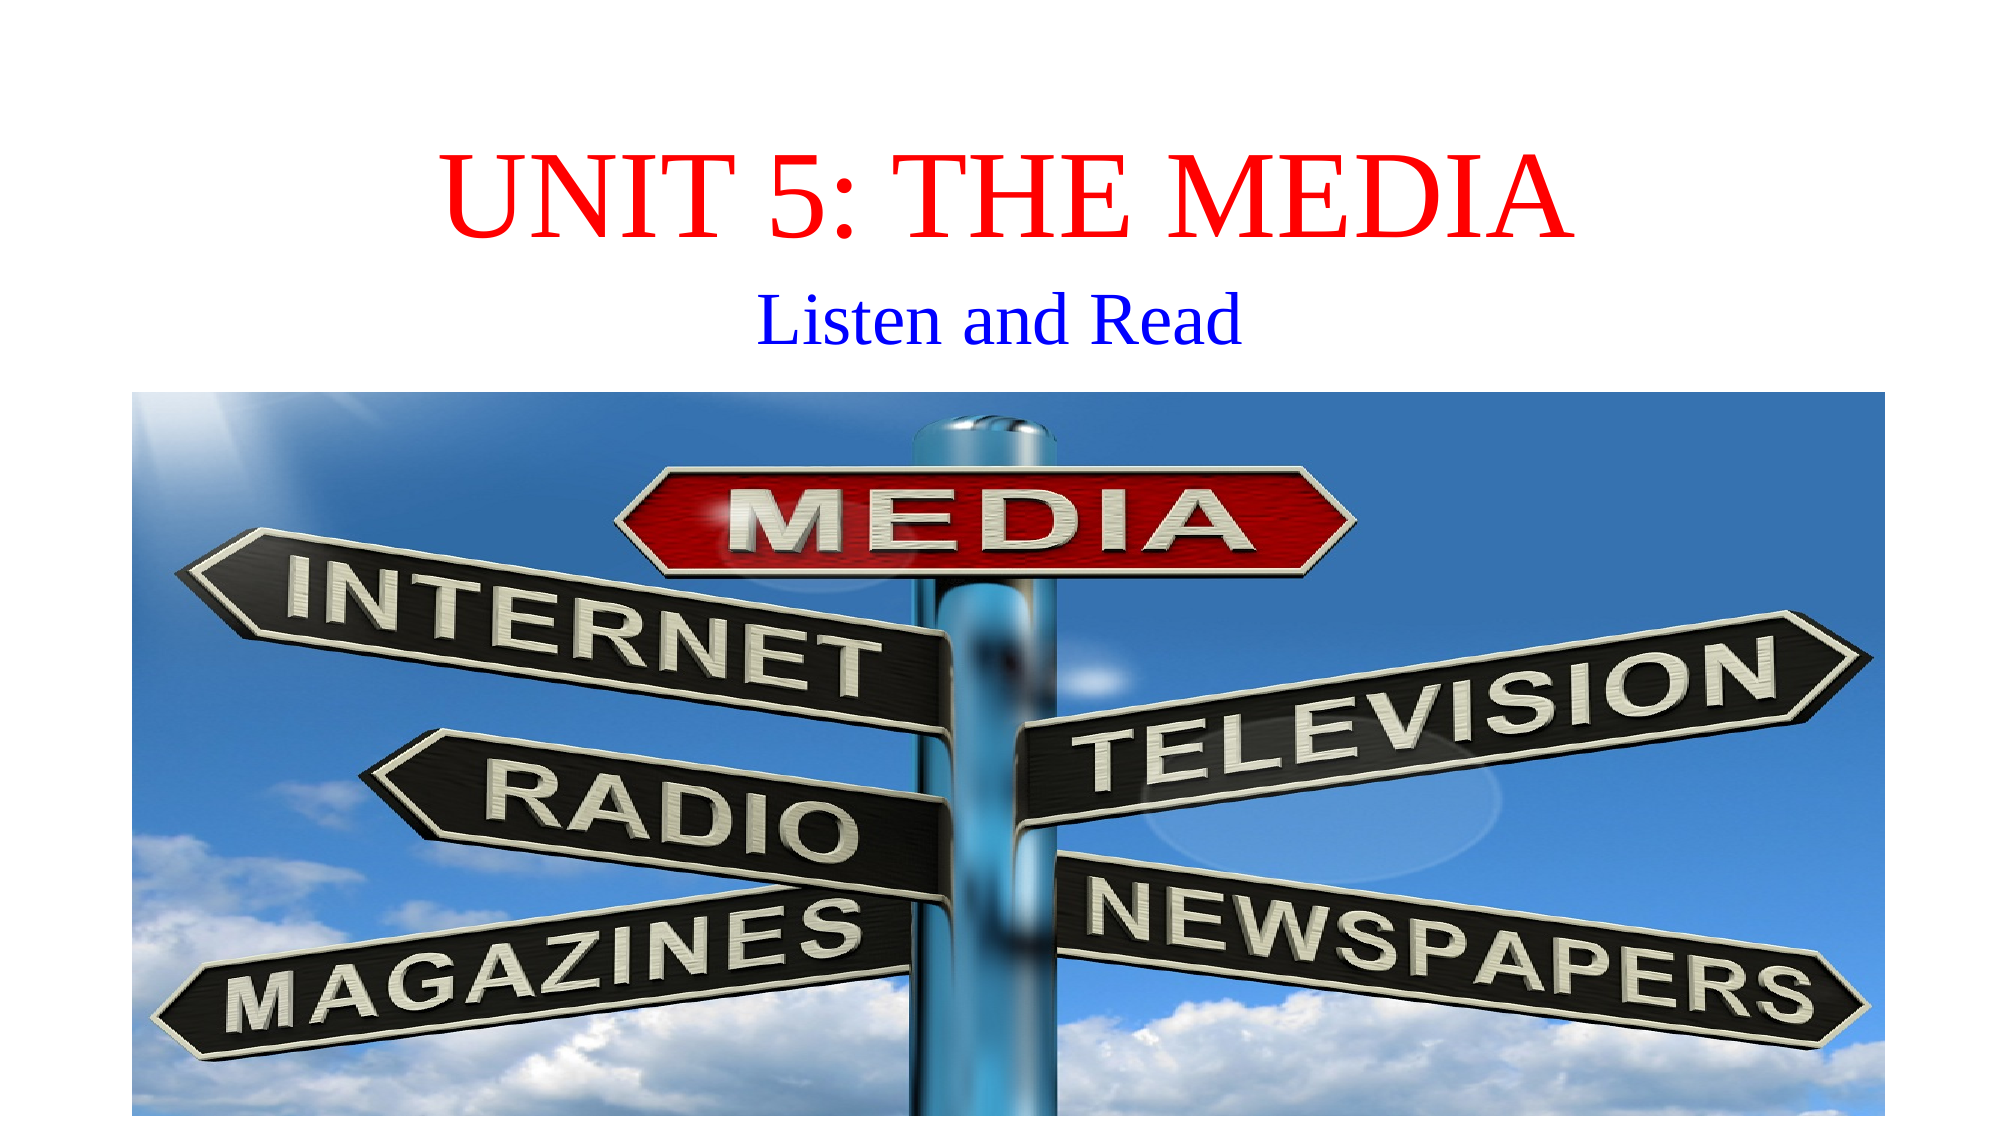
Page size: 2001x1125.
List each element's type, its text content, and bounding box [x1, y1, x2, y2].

picture [132, 392, 1885, 1116]
text_box Listen and Read [187, 262, 1813, 368]
text_box UNIT 5: THE MEDIA [52, 137, 1961, 238]
